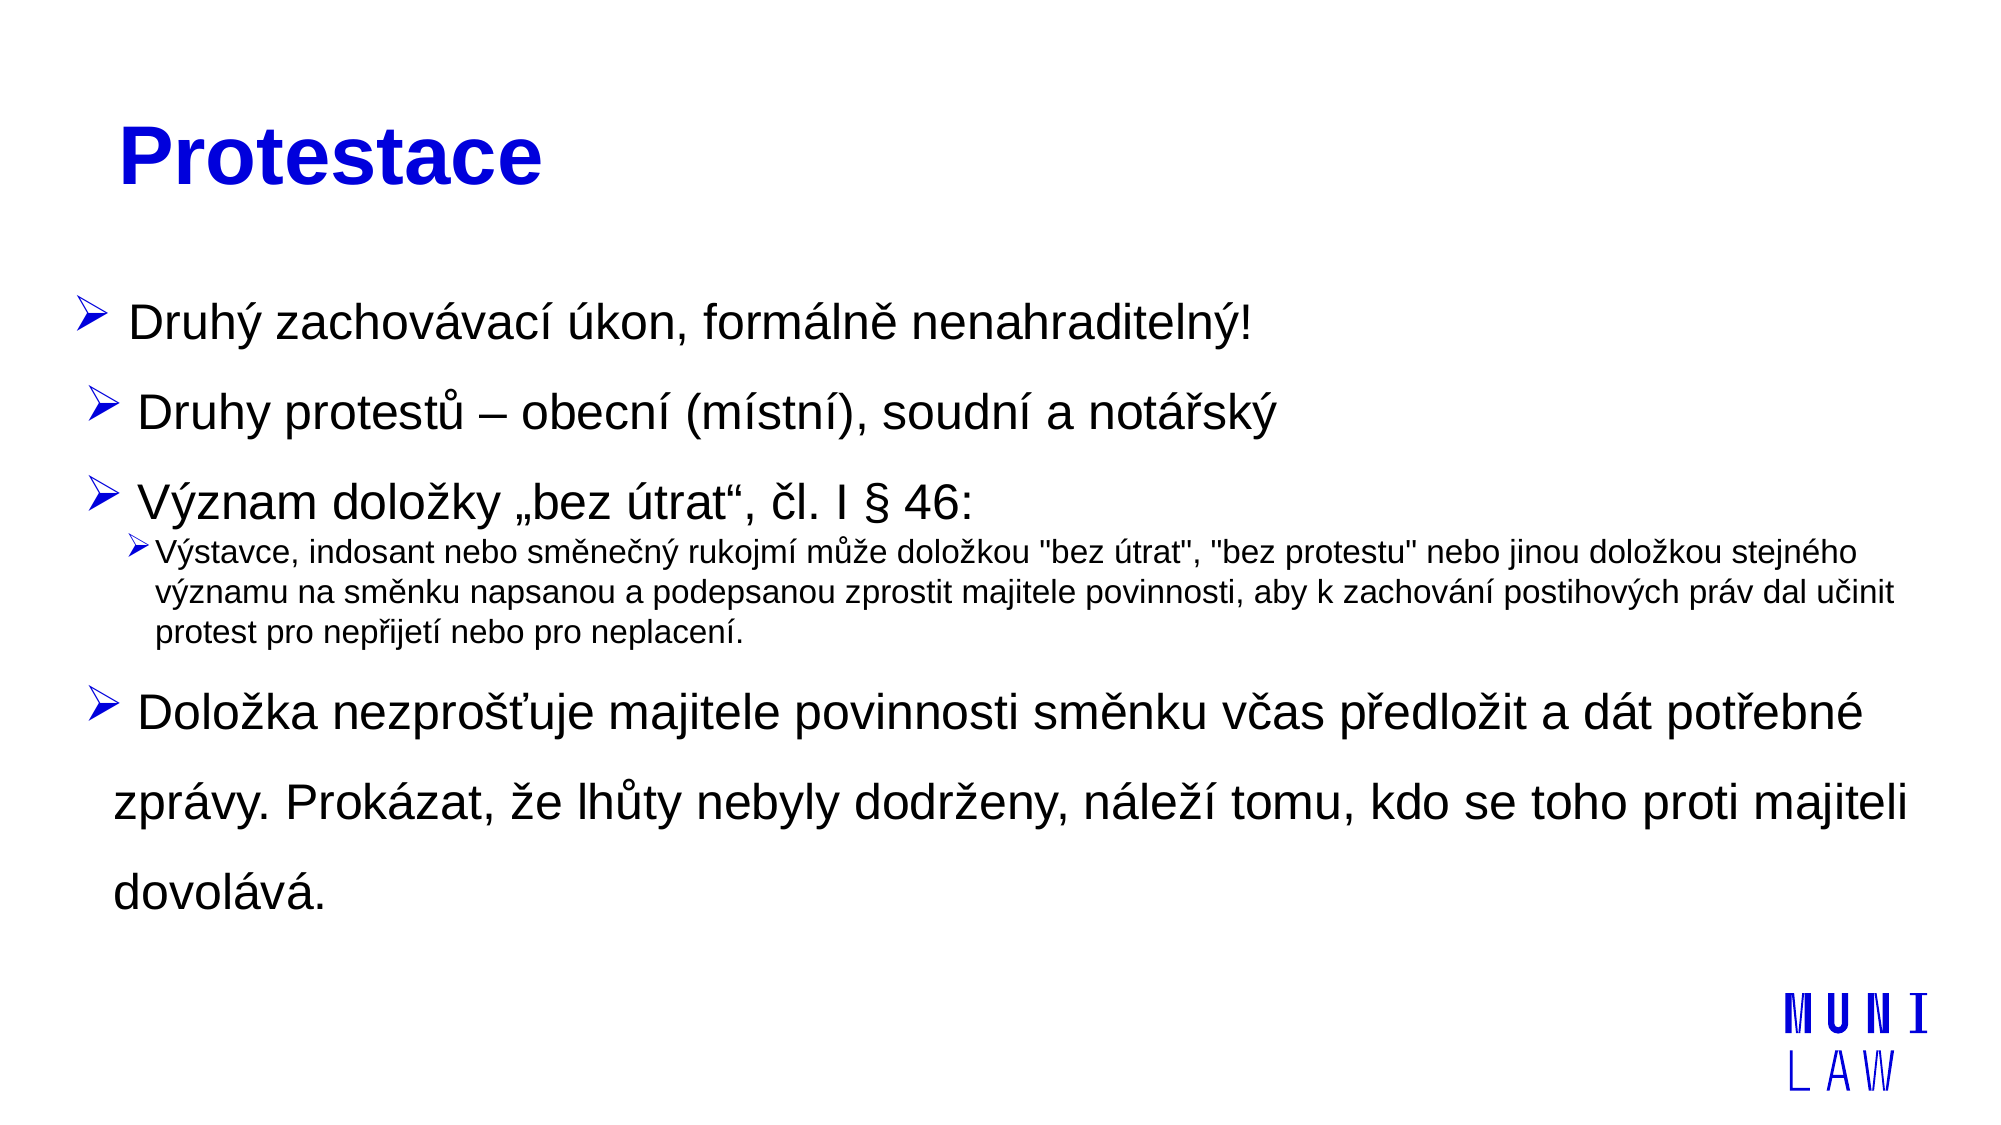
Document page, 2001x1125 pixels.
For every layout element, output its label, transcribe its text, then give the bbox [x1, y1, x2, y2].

list Druhý zachovávací úkon, formálně nenahraditelný! Druhy protestů – obecní (místní), soudní a notářský Význam doložky „bez útrat“, čl. I § 46: Výstavce, indosant nebo směnečný rukojmí může doložkou "bez útrat", "bez protestu" nebo jinou doložkou stejného významu na směnku napsanou a podepsanou zprostit majitele povinnosti, aby k zachování postihových práv dal učinit protest pro nepřijetí nebo pro neplacení. Doložka nezprošťuje majitele povinnosti směnku včas předložit a dát potřebné zprávy. Prokázat, že lhůty nebyly dodrženy, náleží tomu, kdo se toho proti majiteli dovolává. [72, 200, 1924, 1010]
title Protestace [118, 118, 1883, 193]
